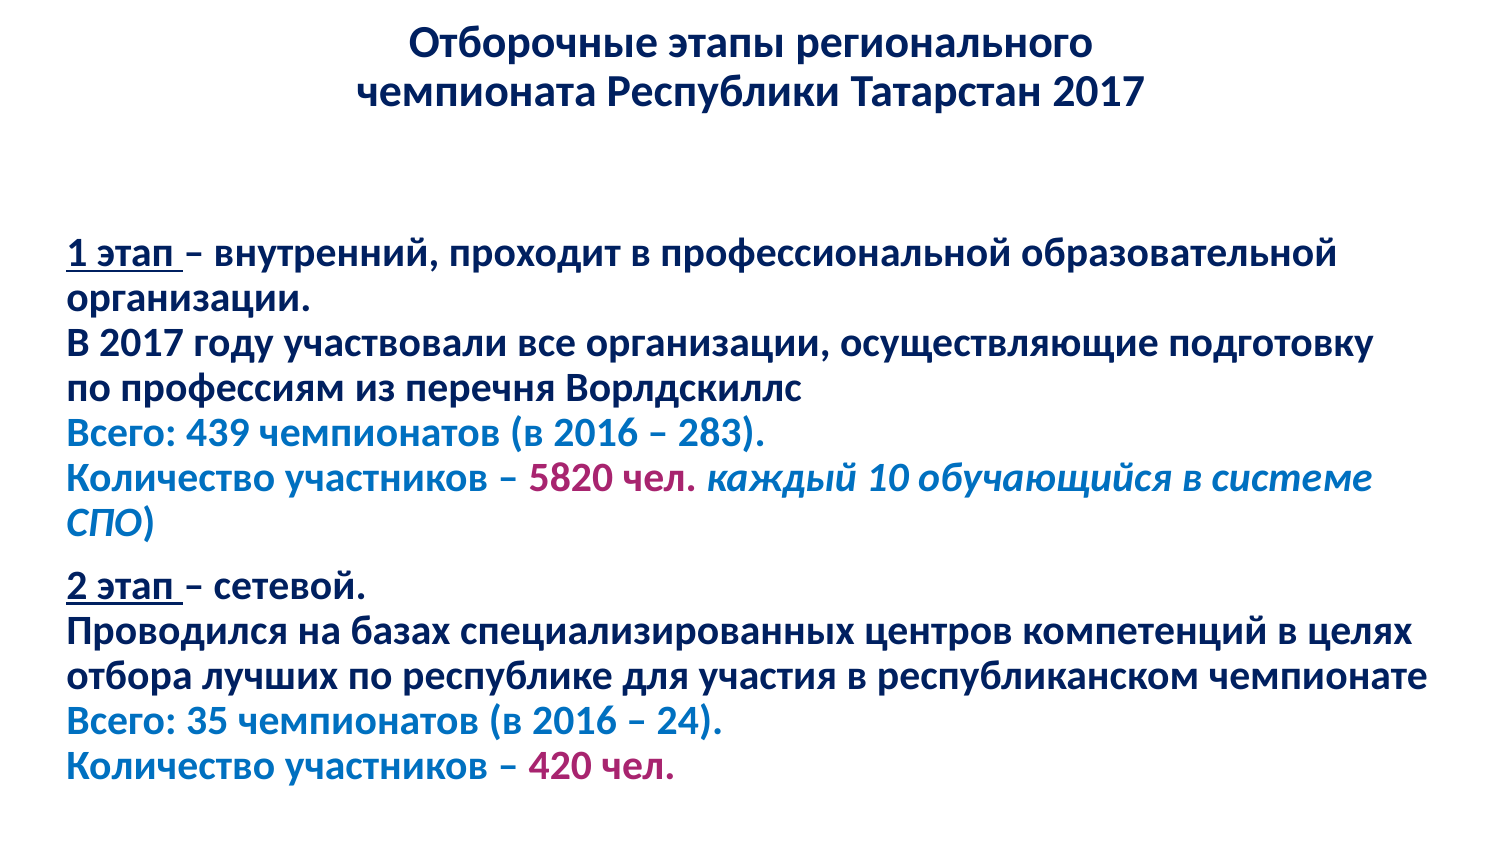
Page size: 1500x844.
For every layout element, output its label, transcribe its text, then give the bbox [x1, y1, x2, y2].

list 1 этап – внутренний, проходит в профессиональной образовательной организации. В 2017 году участвовали все организации, осуществляющие подготовку по профессиям из перечня Ворлдскиллс Всего: 439 чемпионатов (в 2016 – 283). Количество участников – 5820 чел. каждый 10 обучающийся в системе СПО) 2 этап – сетевой. Проводился на базах специализированных центров компетенций в целях отбора лучших по республике для участия в республиканском чемпионате Всего: 35 чемпионатов (в 2016 – 24). Количество участников – 420 чел. [54, 174, 1475, 804]
title Отборочные этапы регионального чемпионата Республики Татарстан 2017 [104, 17, 1399, 118]
